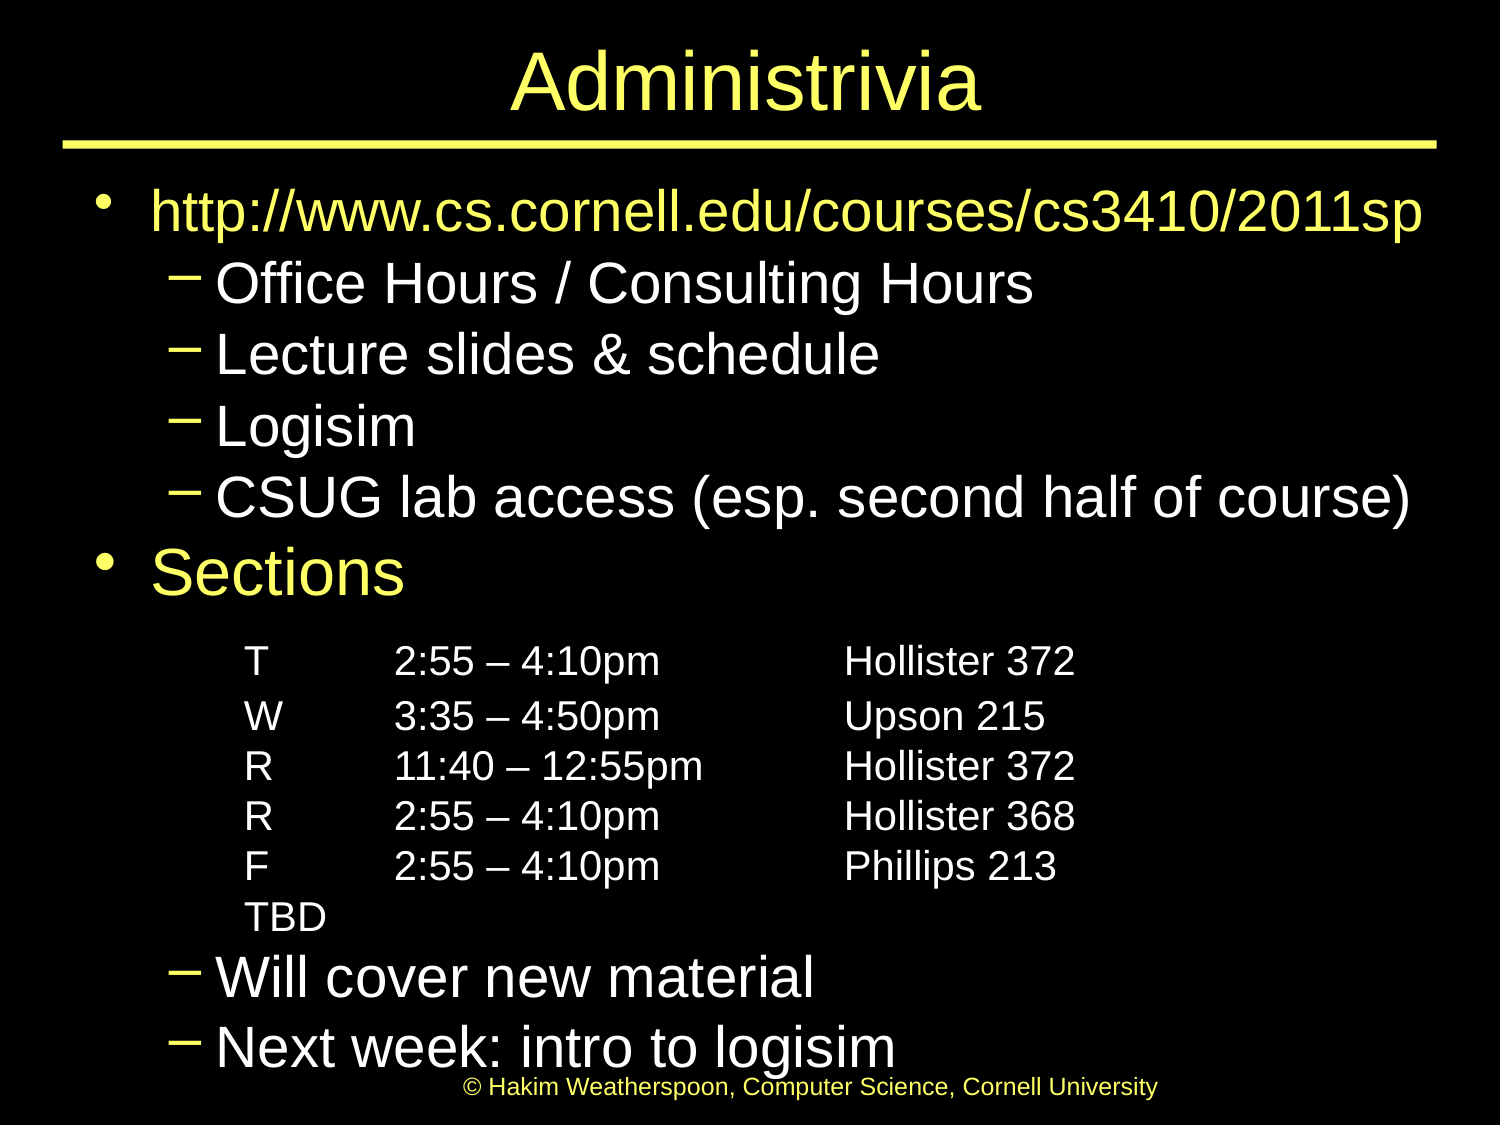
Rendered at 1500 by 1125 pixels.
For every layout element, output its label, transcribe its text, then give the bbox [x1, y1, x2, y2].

list http://www.cs.cornell.edu/courses/cs3410/2011sp Office Hours / Consulting Hours Lecture slides & schedule Logisim CSUG lab access (esp. second half of course) Sections T 2:55 – 4:10pm Hollister 372 W 3:35 – 4:50pm Upson 215 R 11:40 – 12:55pm Hollister 372 R 2:55 – 4:10pm Hollister 368 F 2:55 – 4:10pm Phillips 213 TBD Will cover new material Next week: intro to logisim [78, 165, 1470, 1125]
title Administrivia [108, 20, 1384, 135]
